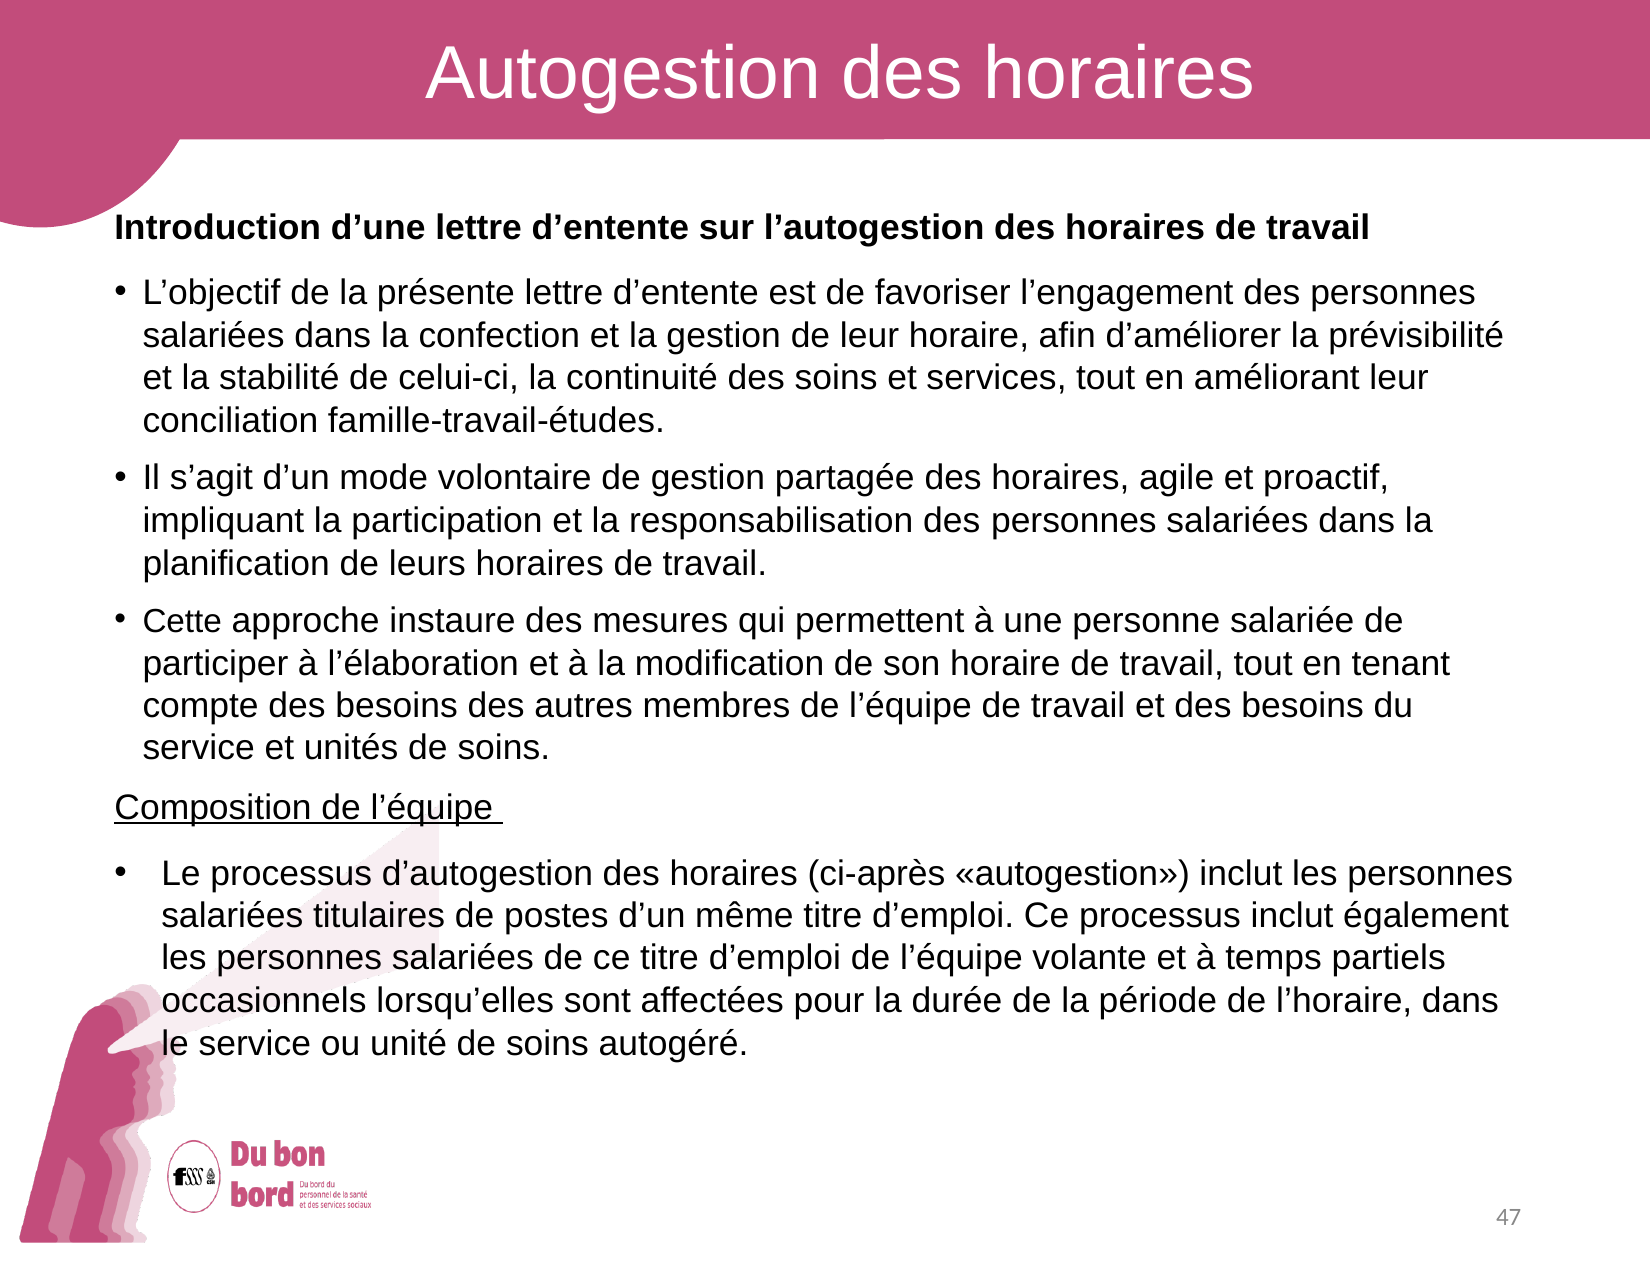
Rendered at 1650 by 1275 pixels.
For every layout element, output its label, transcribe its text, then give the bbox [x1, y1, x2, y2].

text_box Introduction d’une lettre d’entente sur l’autogestion des horaires de travail L’objectif de la présente lettre d’entente est de favoriser l’engagement des personnes salariées dans la confection et la gestion de leur horaire, afin d’améliorer la prévisibilité et la stabilité de celui-ci, la continuité des soins et services, tout en améliorant leur conciliation famille-travail-études. Il s’agit d’un mode volontaire de gestion partagée des horaires, agile et proactif, impliquant la participation et la responsabilisation des personnes salariées dans la planification de leurs horaires de travail. Cette approche instaure des mesures qui permettent à une personne salariée de participer à l’élaboration et à la modification de son horaire de travail, tout en tenant compte des besoins des autres membres de l’équipe de travail et des besoins du service et unités de soins. Composition de l’équipe Le processus d’autogestion des horaires (ci-après «autogestion») inclut les personnes salariées titulaires de postes d’un même titre d’emploi. Ce processus inclut également les personnes salariées de ce titre d’emploi de l’équipe volante et à temps partiels occasionnels lorsqu’elles sont affectées pour la durée de la période de l’horaire, dans le service ou unité de soins autogéré. [99, 196, 1551, 1113]
slide_number 47 [1165, 1181, 1537, 1250]
text_box Autogestion des horaires [180, 0, 1650, 140]
text_box [0, 0, 217, 228]
picture [0, 794, 526, 1254]
